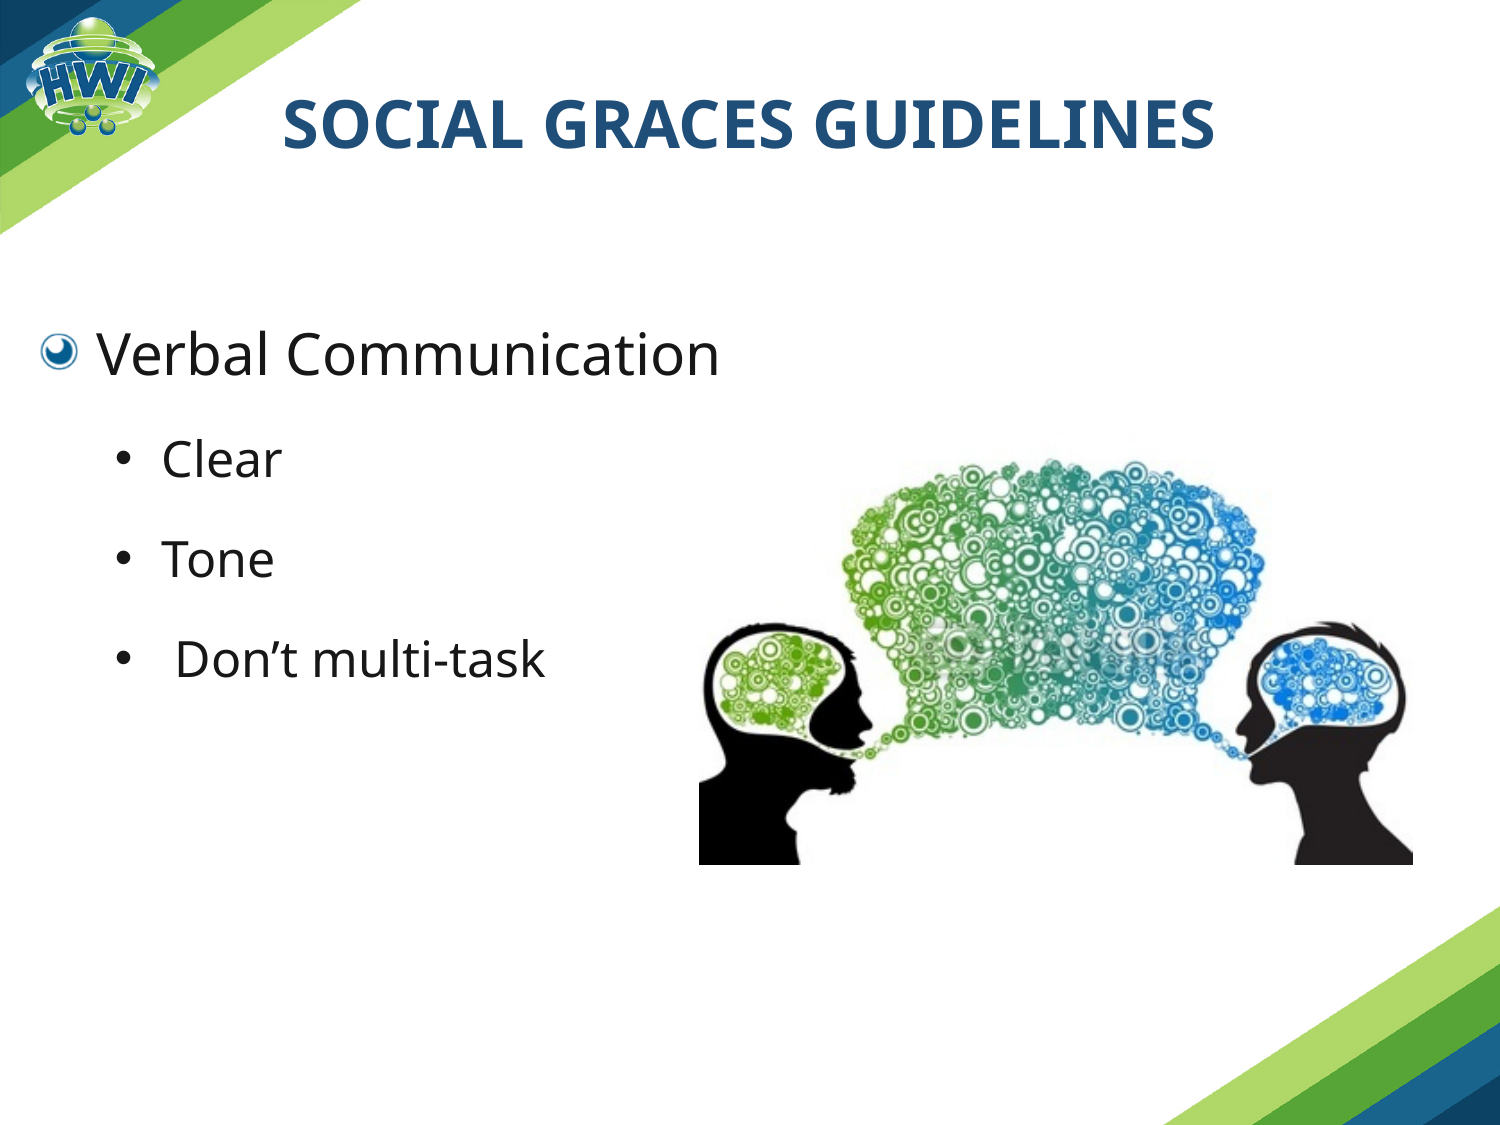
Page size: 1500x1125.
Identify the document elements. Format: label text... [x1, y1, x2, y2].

title Social Graces Guidelines [75, 28, 1425, 216]
picture [0, 0, 1500, 1125]
list Verbal Communication Clear Tone Don’t multi-task [24, 275, 1450, 1018]
